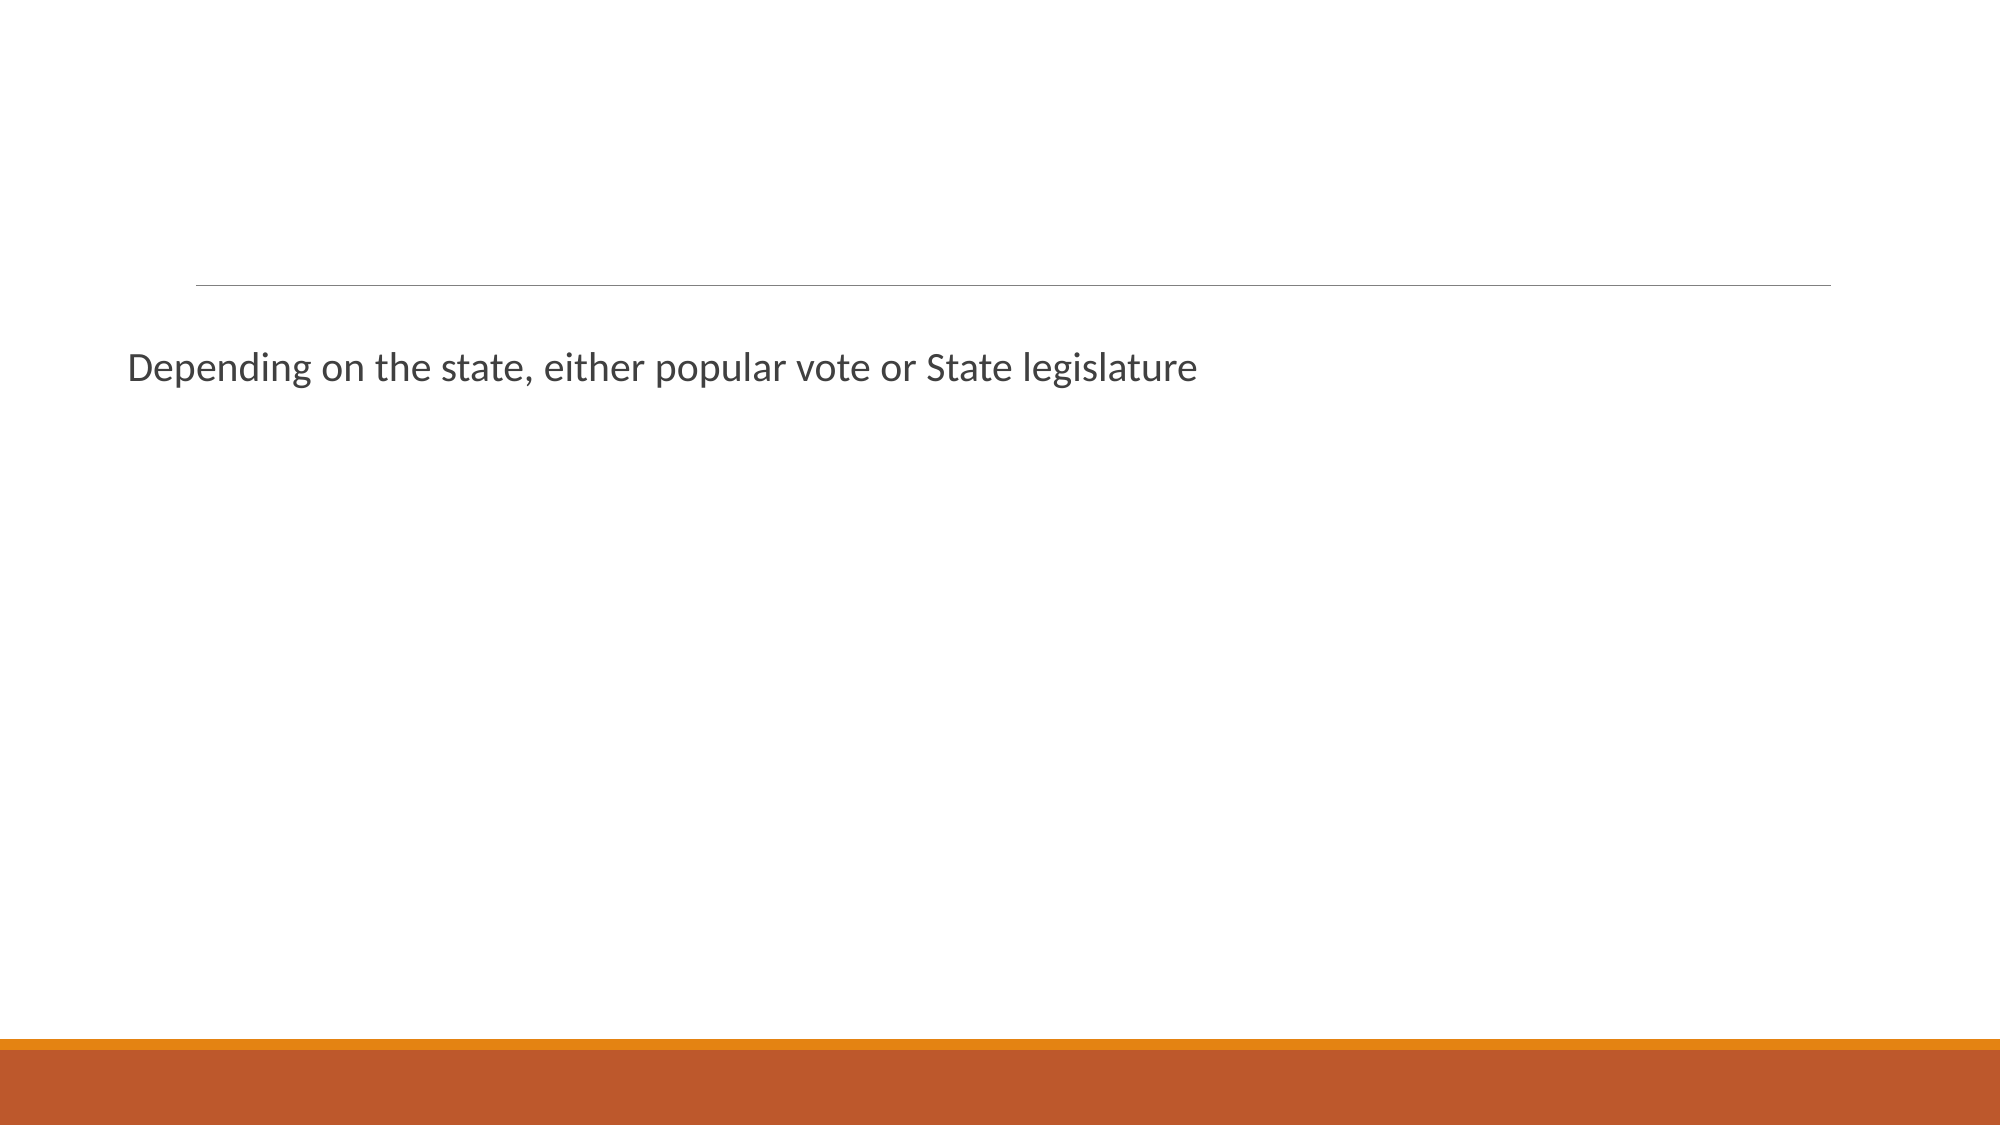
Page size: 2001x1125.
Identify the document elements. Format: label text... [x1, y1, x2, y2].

list Depending on the state, either popular vote or State legislature [112, 338, 1818, 882]
